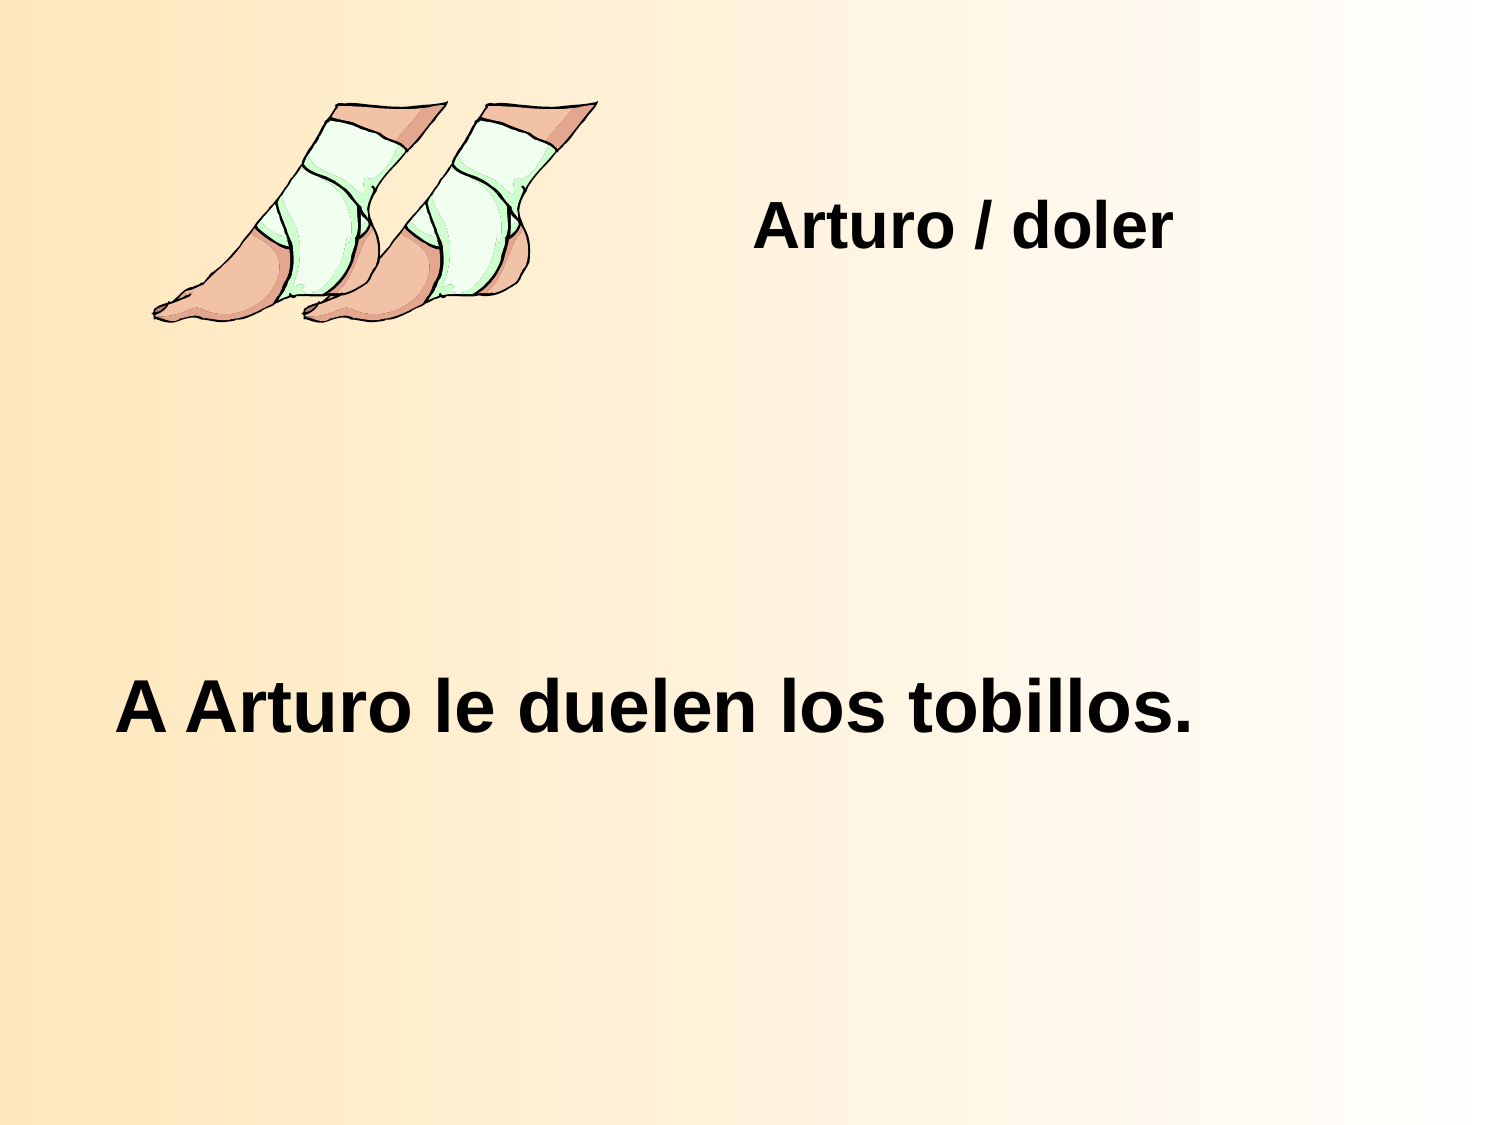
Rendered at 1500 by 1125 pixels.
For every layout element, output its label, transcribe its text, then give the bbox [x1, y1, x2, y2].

text_box A Arturo le duelen los tobillos. [99, 649, 1350, 755]
picture [149, 99, 601, 324]
text_box Arturo / doler [737, 174, 1238, 270]
